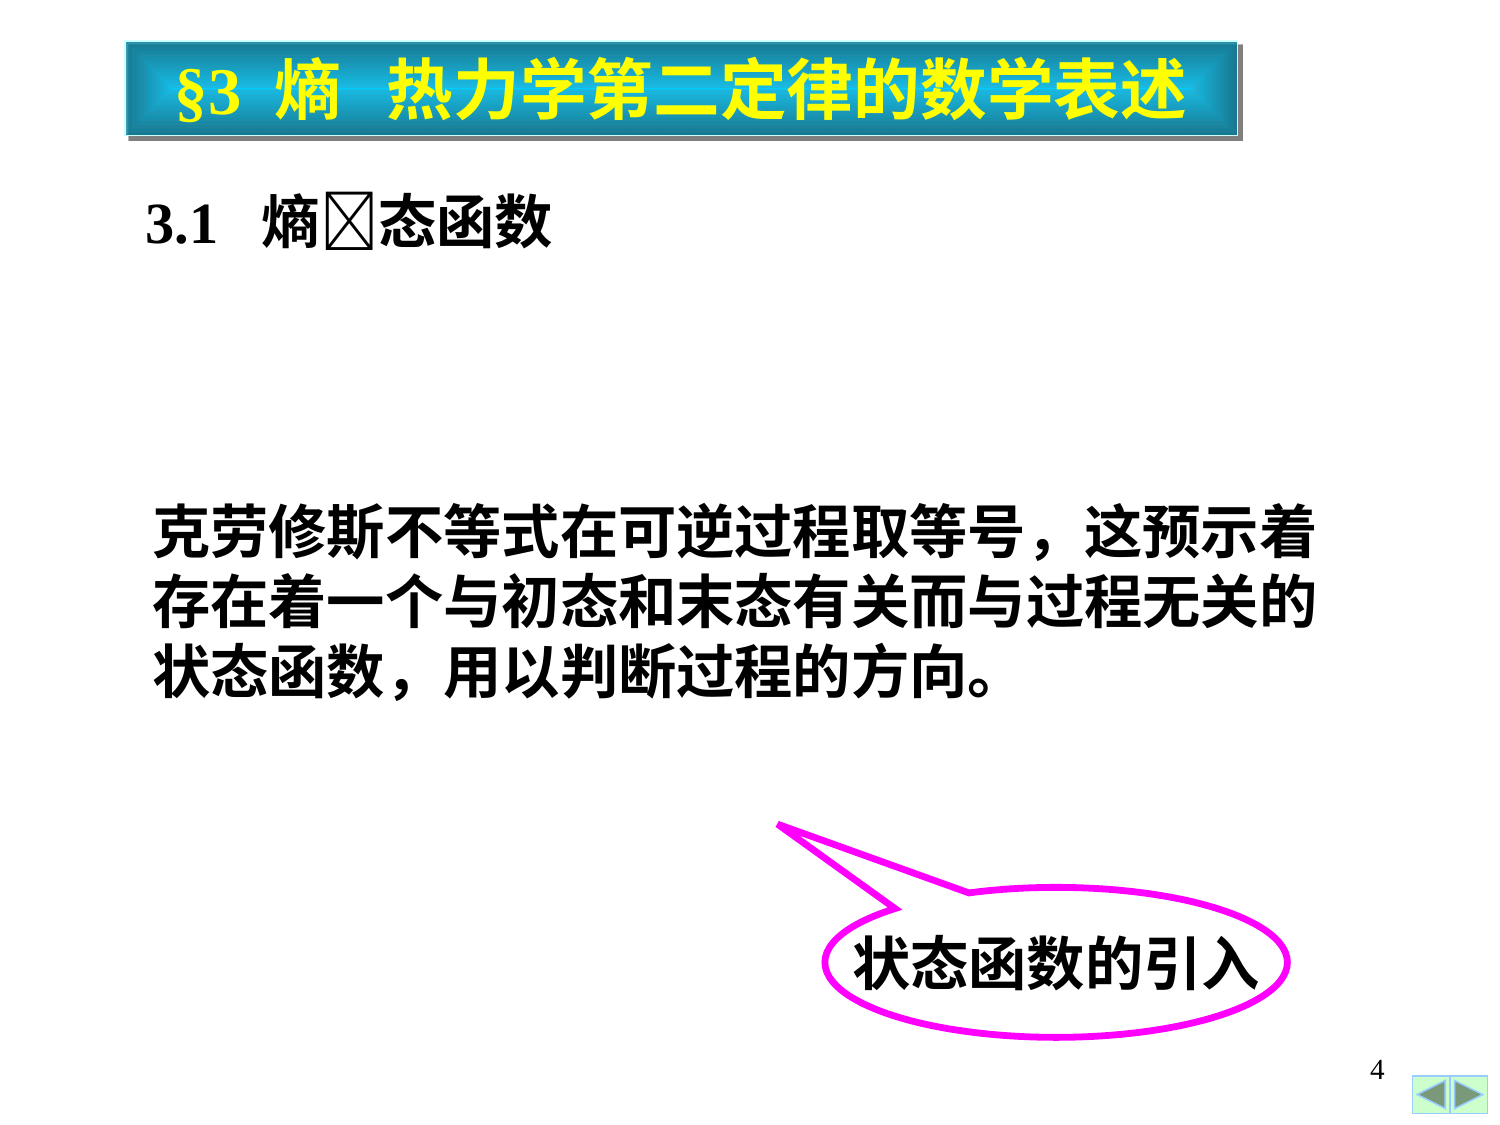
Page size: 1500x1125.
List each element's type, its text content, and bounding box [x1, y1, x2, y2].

text_box 状态函数的引入 [777, 824, 1288, 1038]
text_box 克劳修斯不等式在可逆过程取等号，这预示着存在着一个与初态和末态有关而与过程无关的状态函数，用以判断过程的方向。 [137, 487, 1375, 713]
slide_number 4 [1087, 1042, 1401, 1119]
text_box §3 熵 热力学第二定律的数学表述 [124, 40, 1238, 136]
text_box 3.1 熵态函数 [131, 177, 568, 263]
